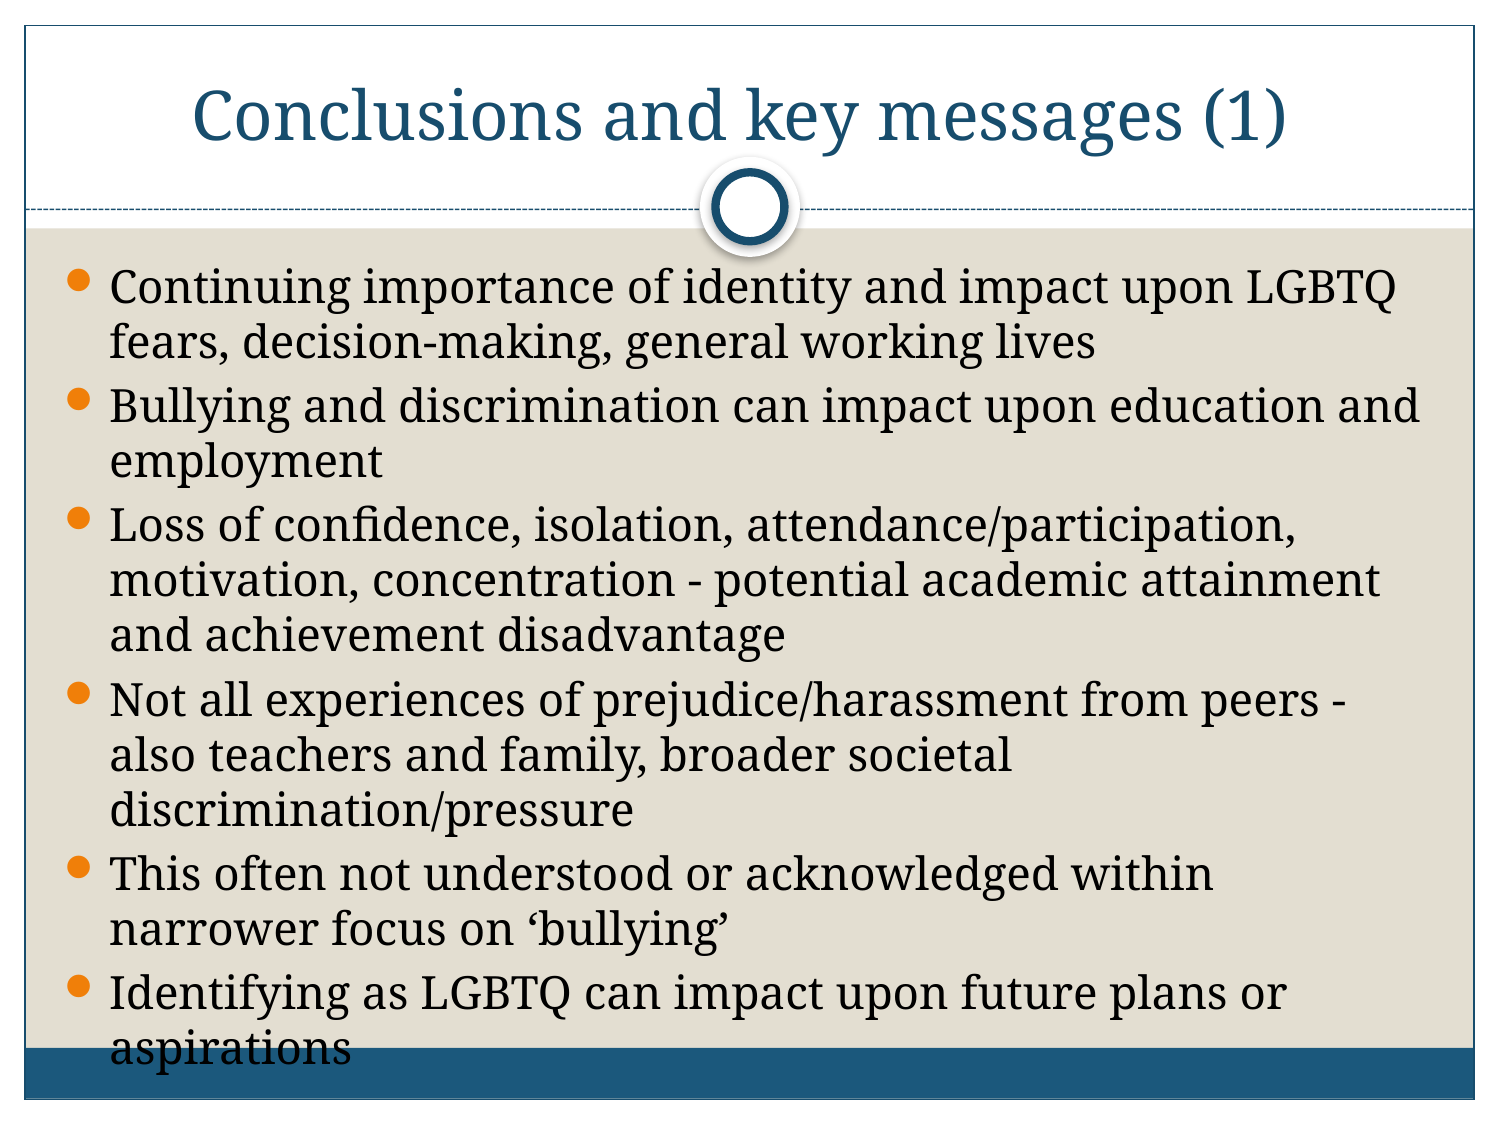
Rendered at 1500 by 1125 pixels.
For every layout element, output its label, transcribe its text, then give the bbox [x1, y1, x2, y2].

title Conclusions and key messages (1) [49, 37, 1450, 162]
list Continuing importance of identity and impact upon LGBTQ fears, decision-making, general working lives Bullying and discrimination can impact upon education and employment Loss of confidence, isolation, attendance/participation, motivation, concentration - potential academic attainment and achievement disadvantage Not all experiences of prejudice/harassment from peers - also teachers and family, broader societal discrimination/pressure This often not understood or acknowledged within narrower focus on ‘bullying’ Identifying as LGBTQ can impact upon future plans or aspirations [49, 250, 1445, 1047]
